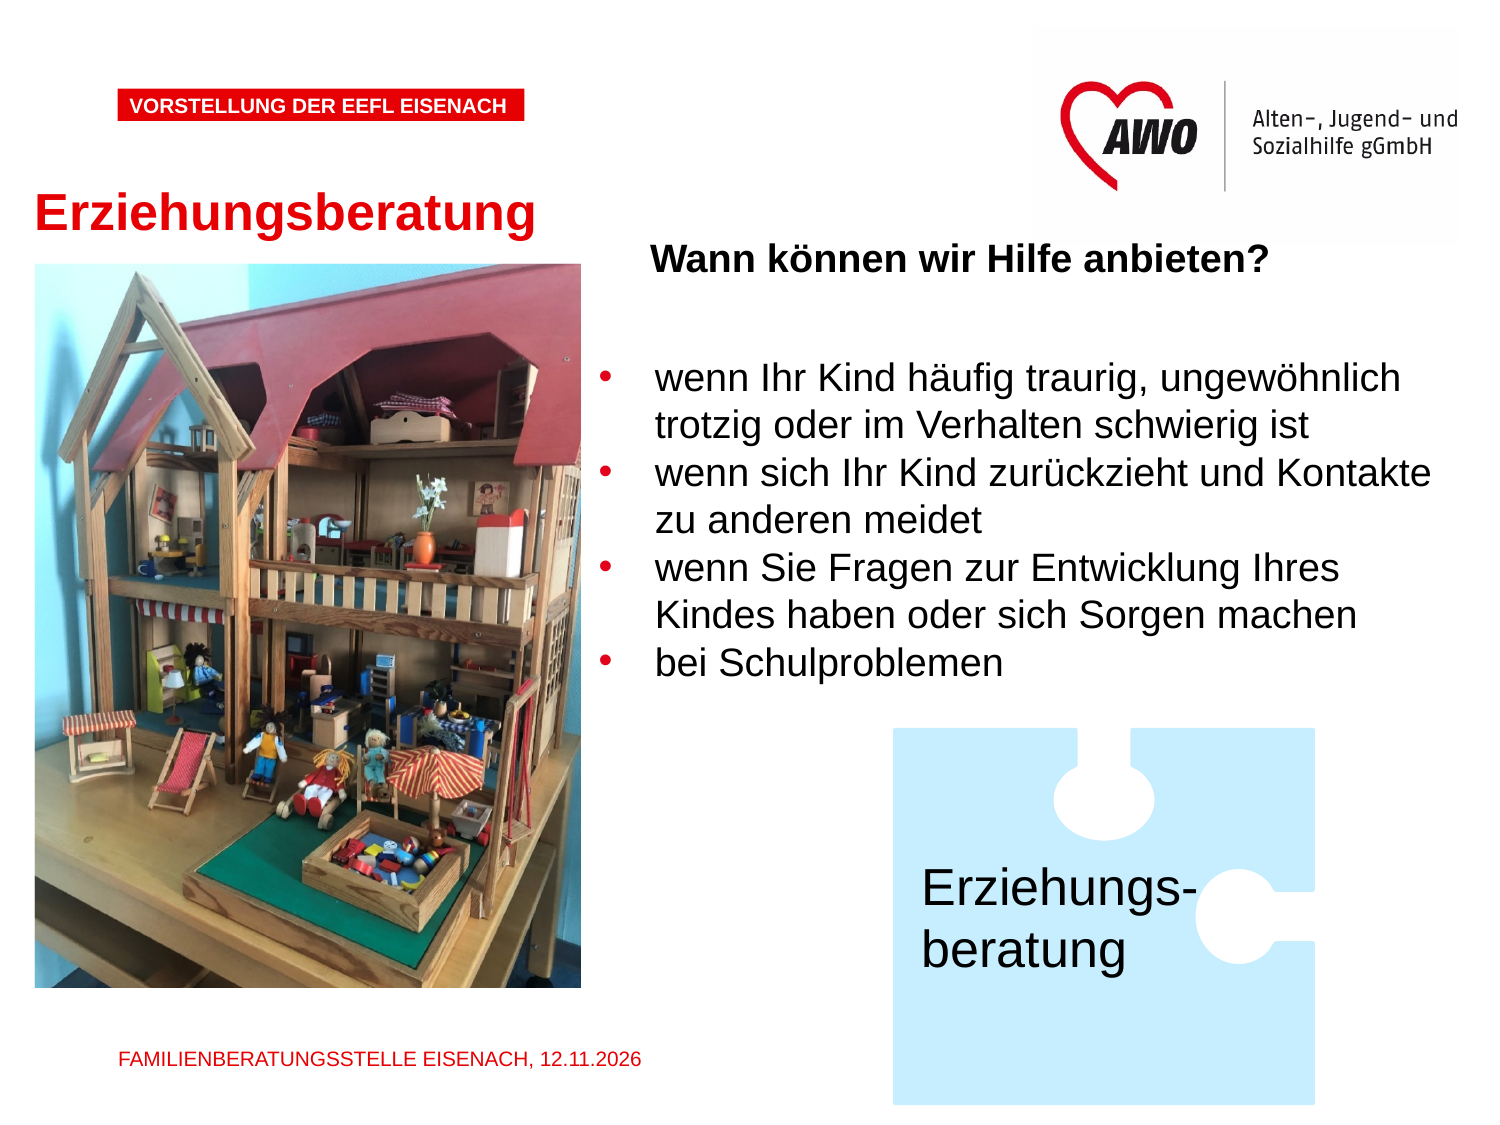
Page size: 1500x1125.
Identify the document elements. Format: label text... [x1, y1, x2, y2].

picture [0, 264, 670, 988]
text_box [893, 727, 1315, 1106]
text_box Erziehungs- beratung [906, 845, 1242, 986]
list wenn Ihr Kind häufig traurig, ungewöhnlich trotzig oder im Verhalten schwierig ist wenn sich Ihr Kind zurückzieht und Kontakte zu anderen meidet wenn Sie Fragen zur Entwicklung Ihres Kindes haben oder sich Sorgen machen bei Schulproblemen [598, 351, 1446, 1029]
title Erziehungsberatung [34, 178, 779, 242]
picture [1033, 26, 1459, 246]
list Wann können wir Hilfe anbieten? [650, 233, 1395, 282]
footer Familienberatungsstelle eisenach, 14.09.2020 [118, 1045, 1211, 1072]
list Vorstellung der EEFL Eisenach [117, 88, 525, 121]
